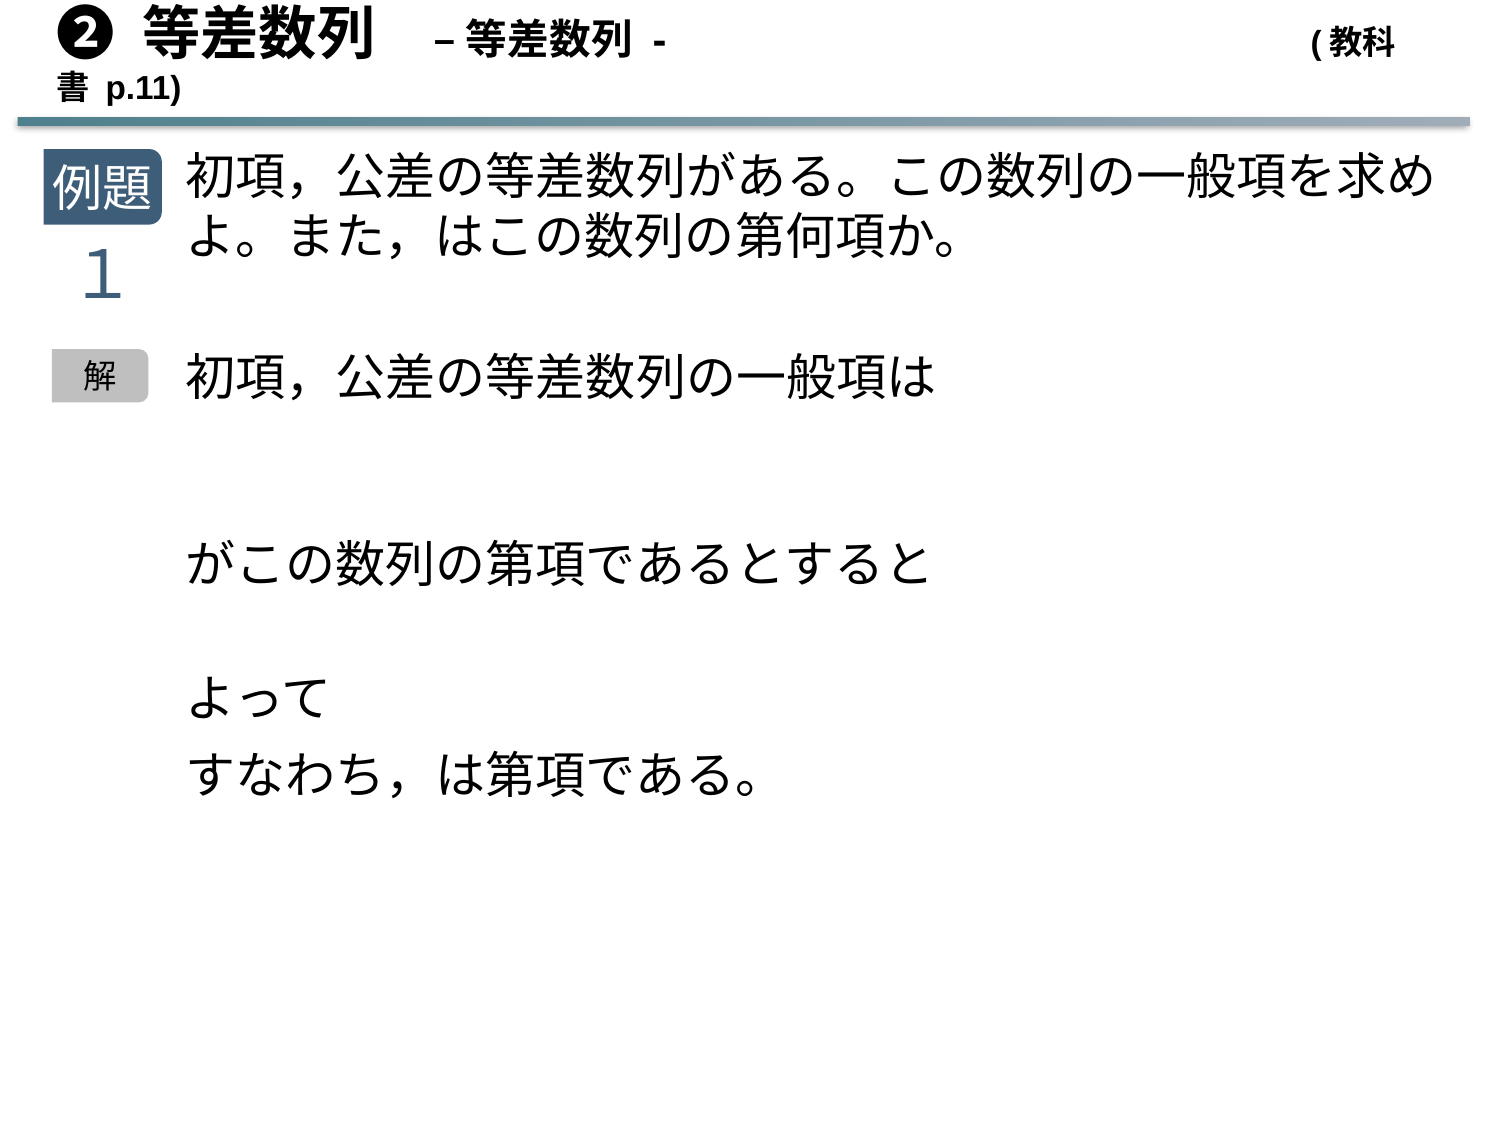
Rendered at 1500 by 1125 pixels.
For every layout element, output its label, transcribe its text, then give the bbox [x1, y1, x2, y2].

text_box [34, 148, 172, 321]
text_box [51, 347, 149, 404]
text_box ➋ 等差数列 – 等差数列 - (教科書 p.11) [42, 13, 1436, 114]
